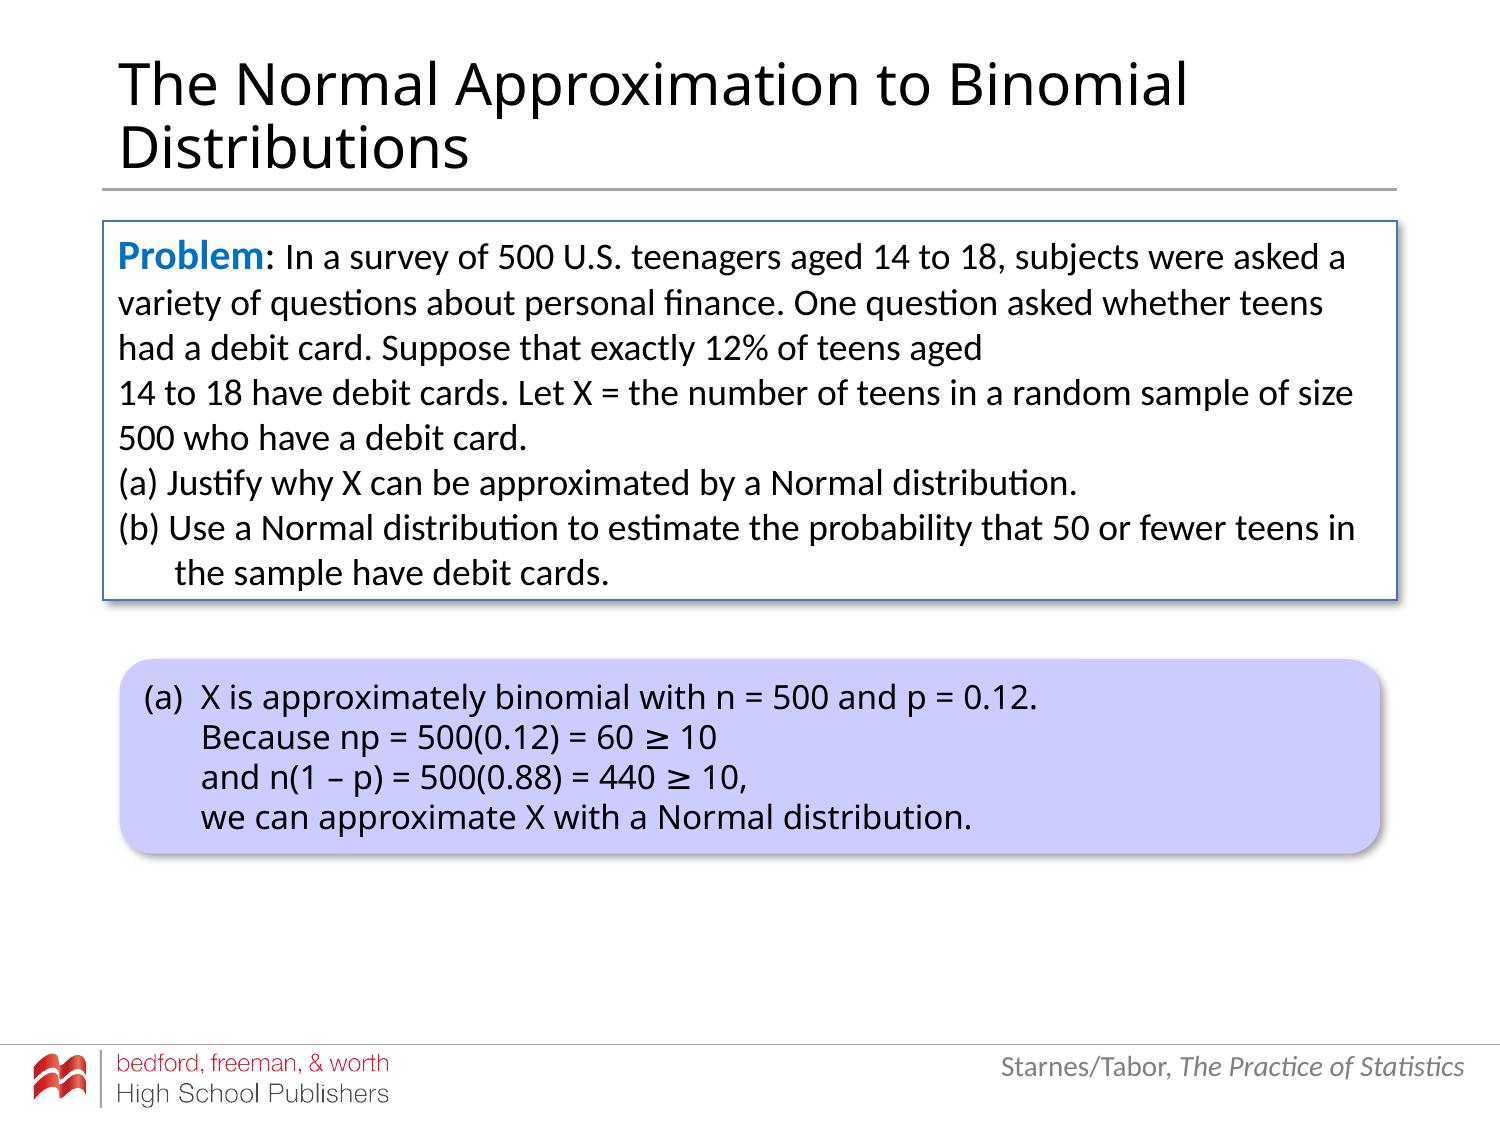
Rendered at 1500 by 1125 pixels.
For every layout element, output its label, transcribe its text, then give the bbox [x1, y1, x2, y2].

text_box X is approximately binomial with n = 500 and p = 0.12. Because np = 500(0.12) = 60 ≥ 10 and n(1 – p) = 500(0.88) = 440 ≥ 10, we can approximate X with a Normal distribution. [119, 659, 1381, 854]
picture [30, 1046, 392, 1111]
title The Normal Approximation to Binomial Distributions [103, 59, 1397, 178]
text_box Problem: In a survey of 500 U.S. teenagers aged 14 to 18, subjects were asked a variety of questions about personal finance. One question asked whether teens had a debit card. Suppose that exactly 12% of teens aged 14 to 18 have debit cards. Let X = the number of teens in a random sample of size 500 who have a debit card. (a) Justify why X can be approximated by a Normal distribution. (b) Use a Normal distribution to estimate the probability that 50 or fewer teens in the sample have debit cards. [102, 220, 1398, 601]
